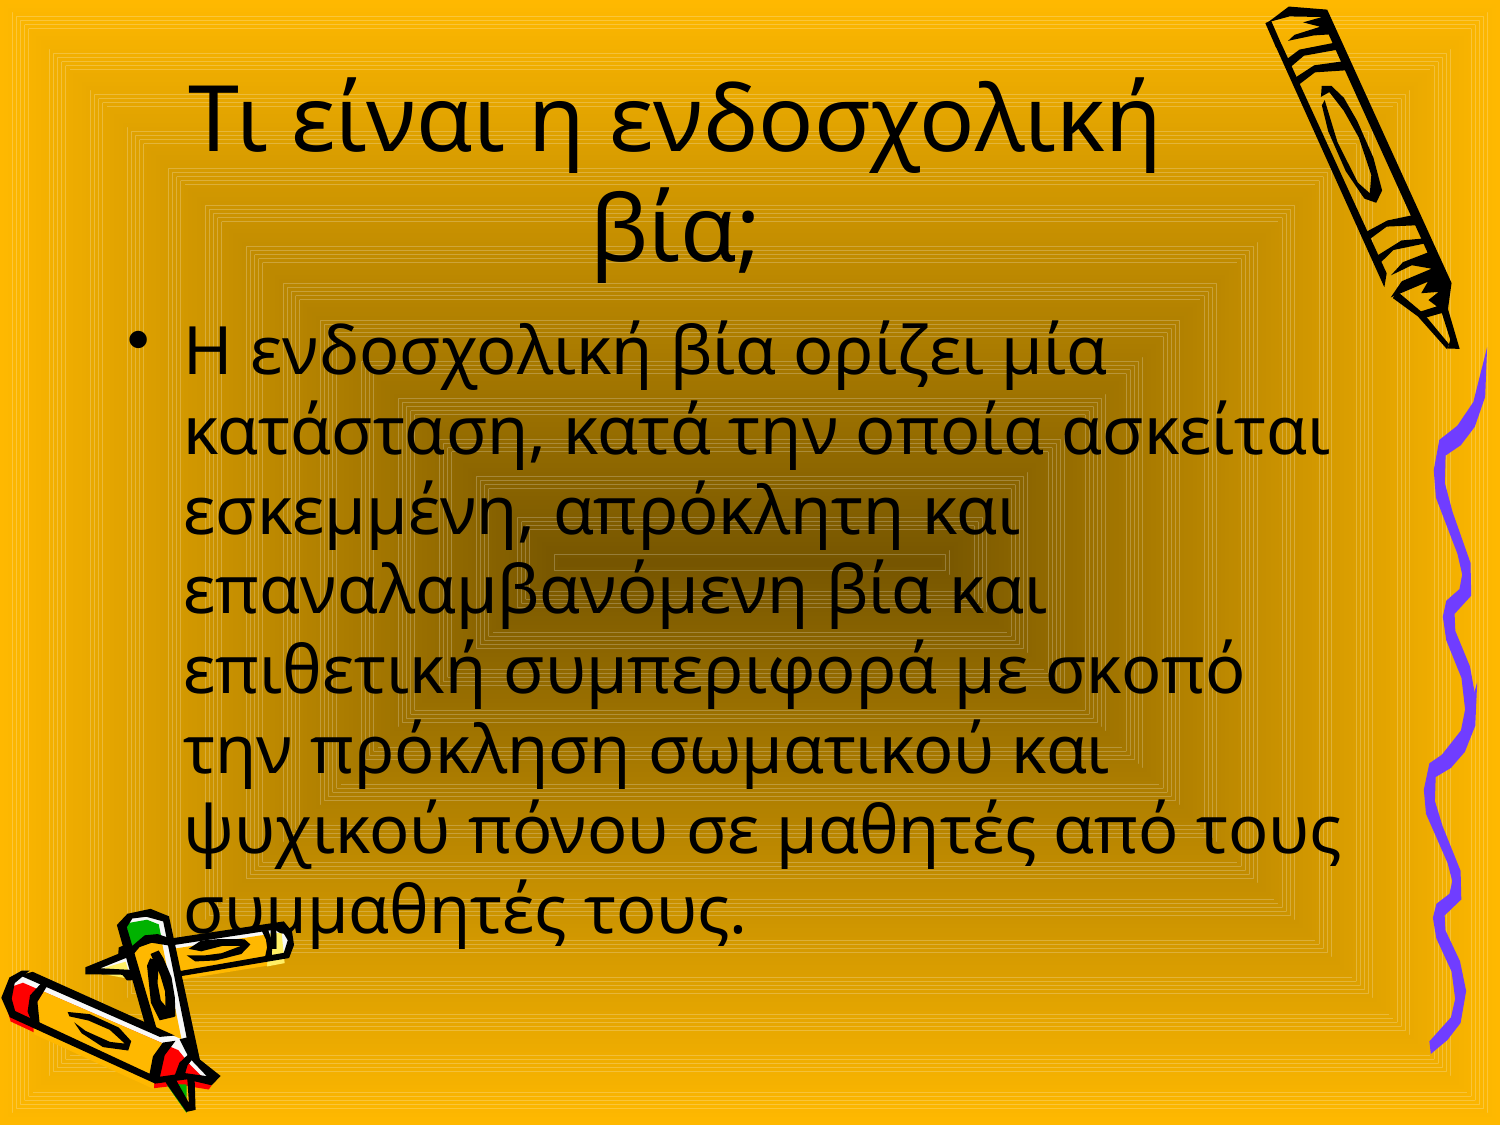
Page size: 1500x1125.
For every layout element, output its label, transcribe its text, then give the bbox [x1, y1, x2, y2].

title Τι είναι η ενδοσχολική βία; [112, 24, 1240, 288]
list Η ενδοσχολική βία ορίζει μία κατάσταση, κατά την οποία ασκείται εσκεμμένη, απρόκλητη και επαναλαμβανόμενη βία και επιθετική συμπεριφορά με σκοπό την πρόκληση σωματικού και ψυχικού πόνου σε μαθητές από τους συμμαθητές τους. [112, 299, 1376, 901]
